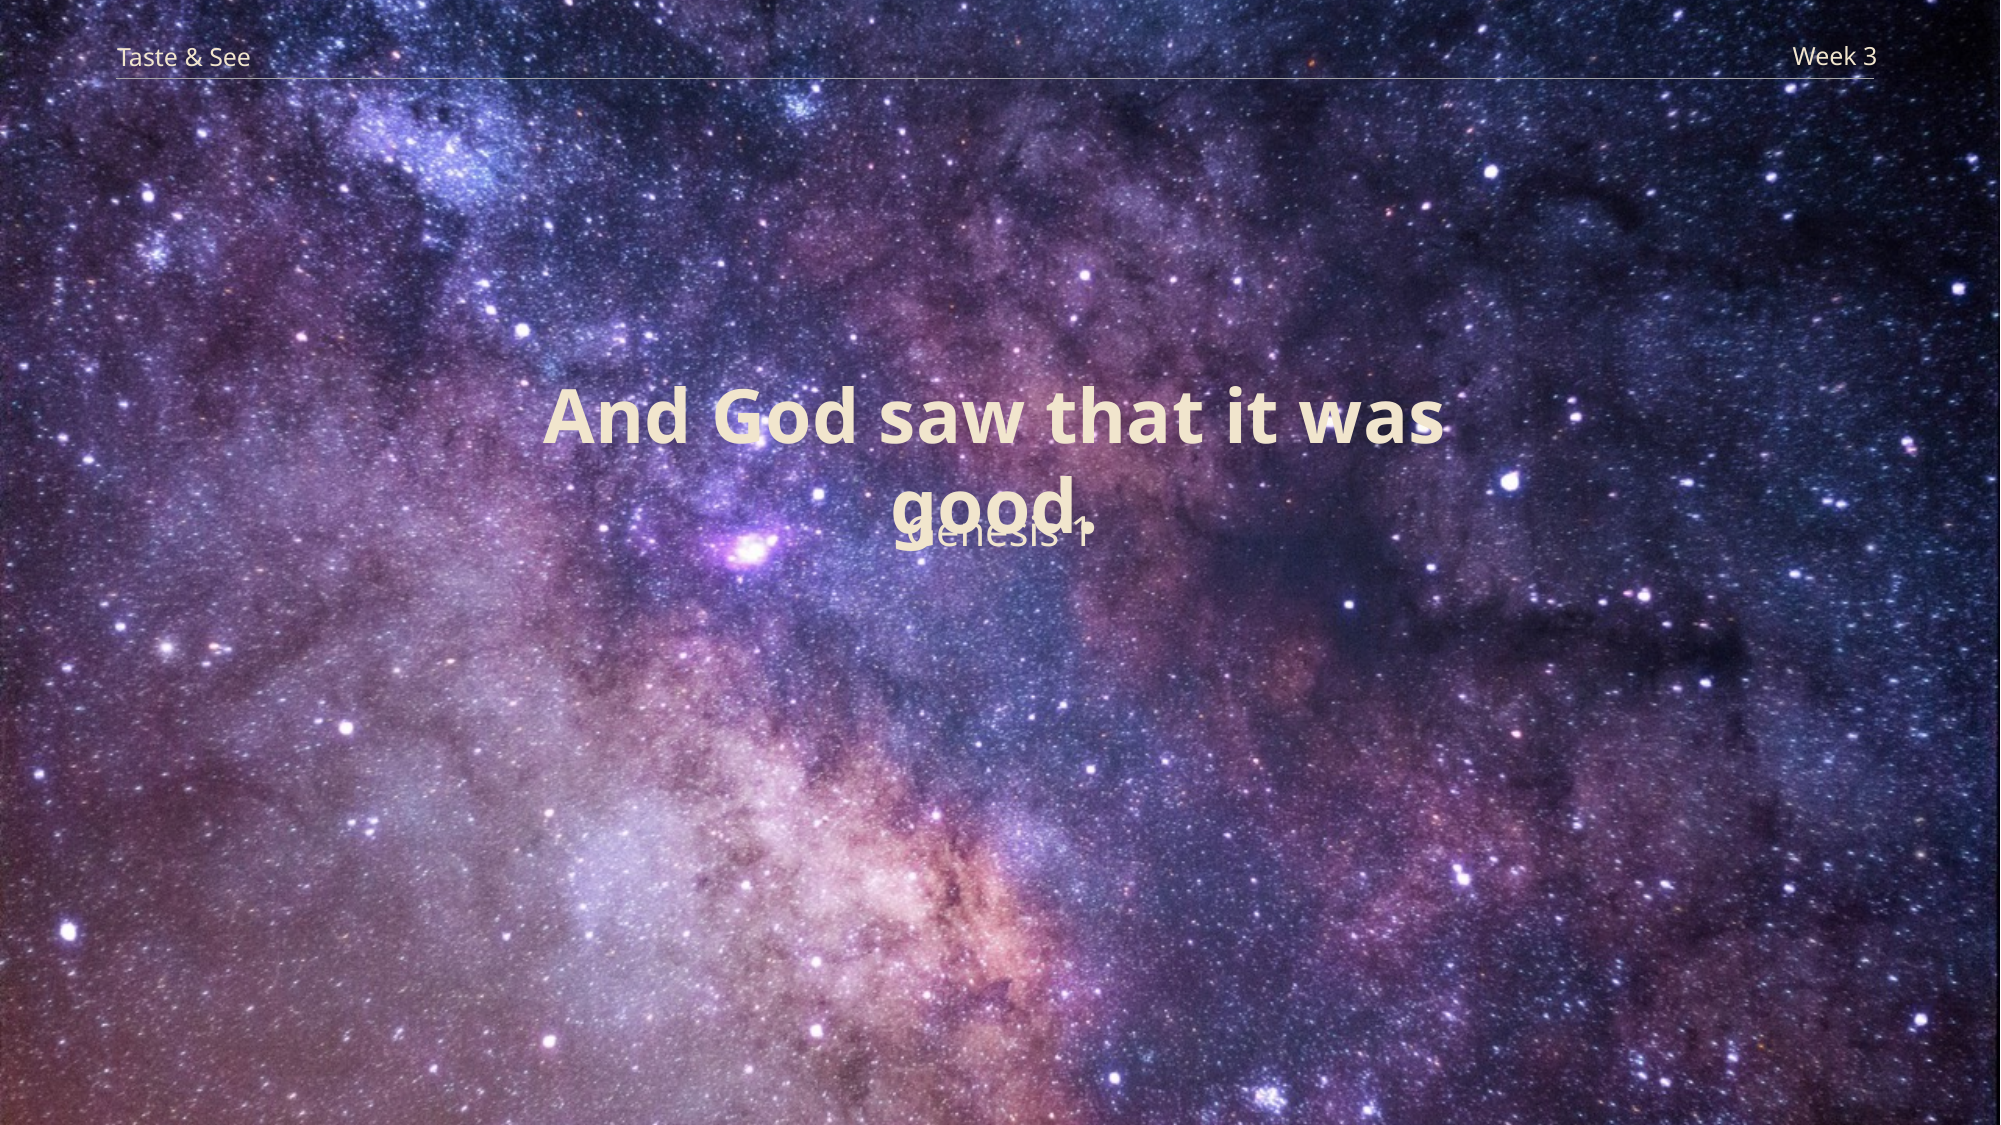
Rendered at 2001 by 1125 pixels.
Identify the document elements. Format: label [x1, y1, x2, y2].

text_box [102, 32, 1893, 80]
picture [0, 0, 2000, 1125]
